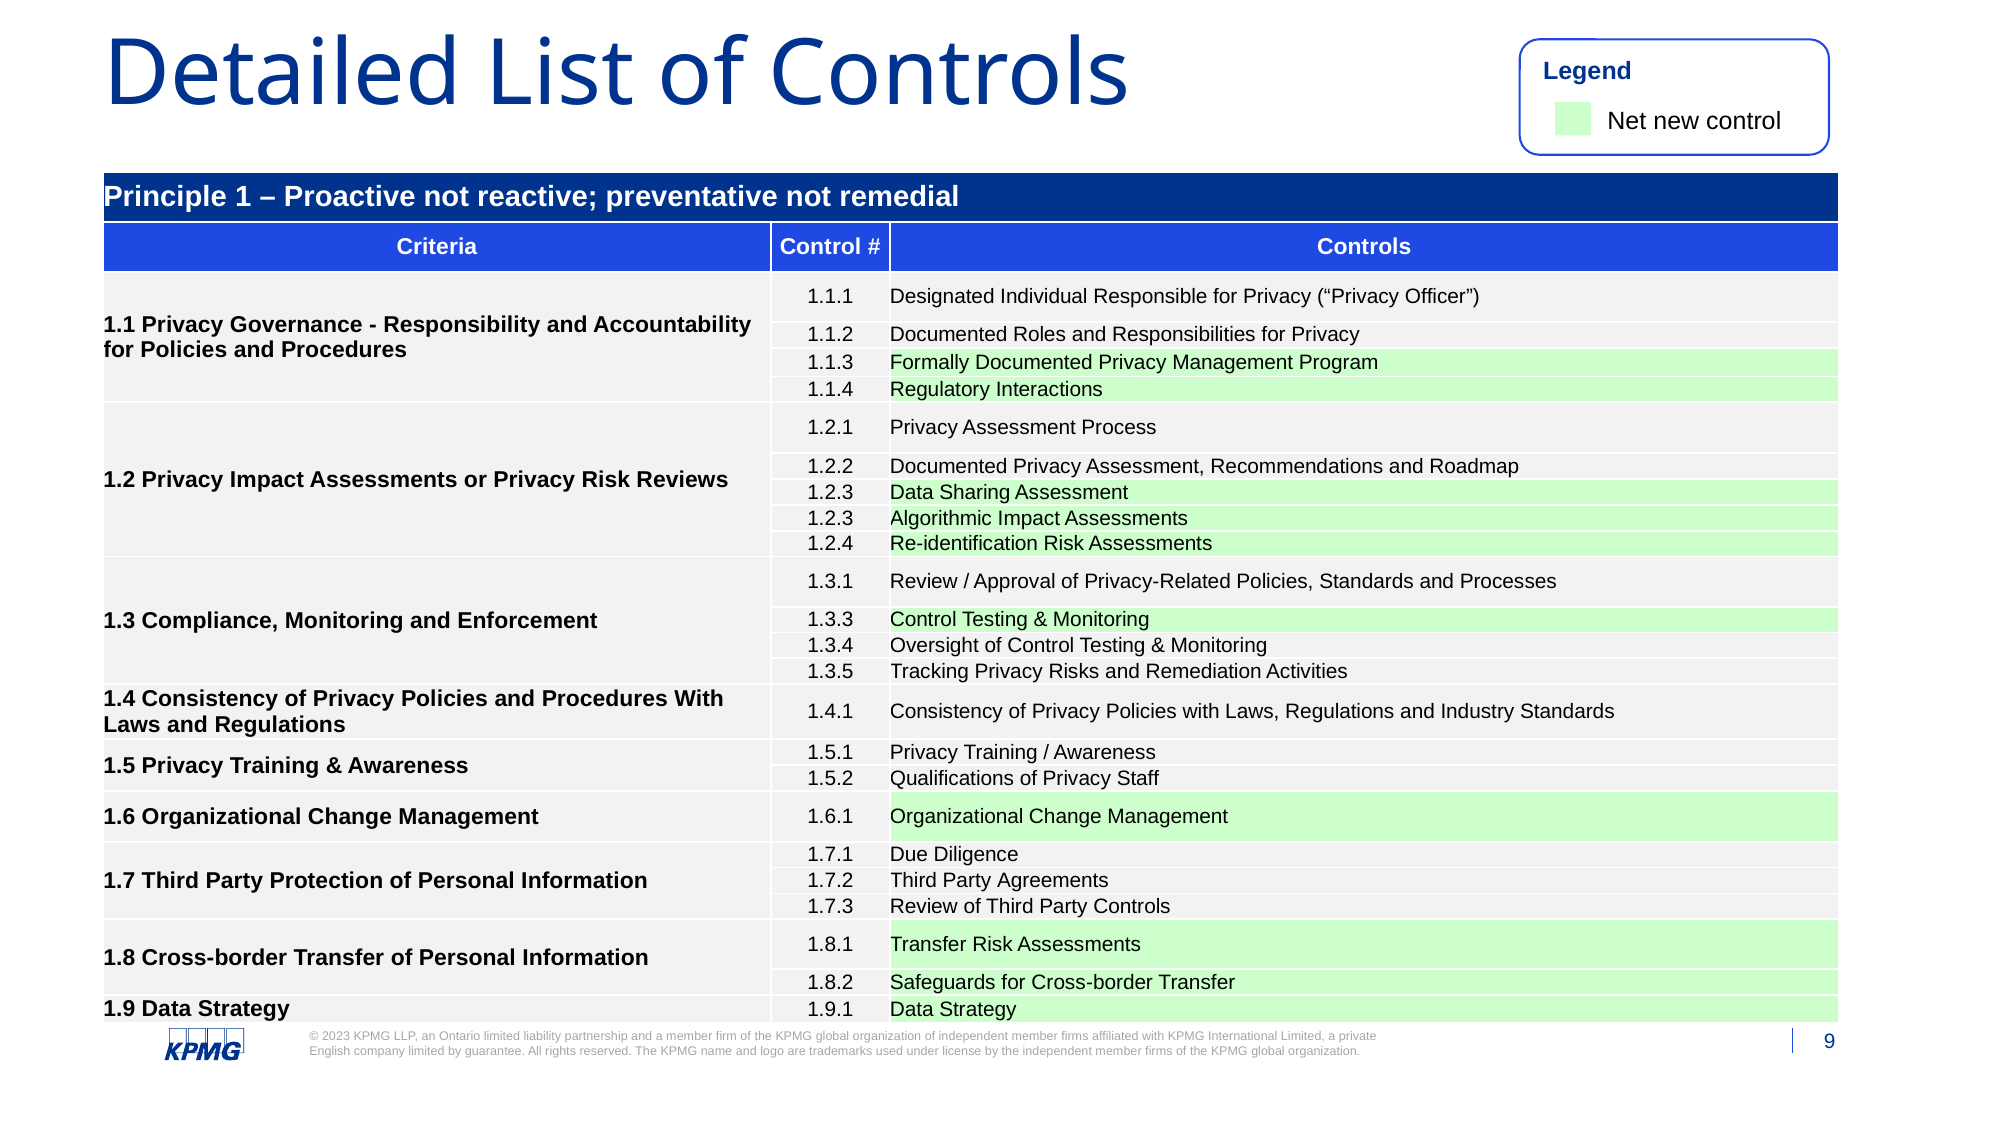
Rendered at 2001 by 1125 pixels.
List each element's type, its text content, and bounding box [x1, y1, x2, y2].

table_cell 1.1.1 [772, 273, 889, 321]
table_cell 1.2.3 [772, 480, 889, 504]
table_cell 1.1.4 [772, 377, 889, 401]
table_cell 1.4.1 [772, 685, 889, 738]
table_cell 1.5.1 [772, 740, 889, 764]
table_cell Qualifications of Privacy Staff [891, 766, 1838, 790]
table_cell 1.3.4 [772, 633, 889, 657]
table_cell 1.6 Organizational Change Management [104, 792, 770, 841]
table_cell 1.2.1 [772, 403, 889, 452]
table_cell Consistency of Privacy Policies with Laws, Regulations and Industry Standards [891, 685, 1838, 738]
table_cell Data Sharing Assessment [891, 480, 1838, 504]
table_cell Data Strategy [891, 996, 1838, 1022]
table_cell Control Testing & Monitoring [891, 608, 1838, 632]
table_cell 1.6.1 [772, 792, 889, 841]
table_cell 1.8.2 [772, 970, 889, 994]
table_cell 1.9 Data Strategy [104, 996, 770, 1022]
table_cell 1.7.2 [772, 868, 889, 893]
title Detailed List of Controls [103, 43, 1519, 131]
table_cell 1.7.3 [772, 894, 889, 918]
table_cell Designated Individual Responsible for Privacy (“Privacy Officer”) [891, 273, 1838, 321]
table_cell 1.3.3 [772, 608, 889, 632]
table_cell Due Diligence [891, 843, 1838, 867]
table_cell 1.1.3 [772, 349, 889, 376]
table_cell 1.7 Third Party Protection of Personal Information [104, 843, 770, 918]
table_cell 1.3.5 [772, 659, 889, 683]
table_cell 1.2.2 [772, 454, 889, 478]
table_cell Safeguards for Cross-border Transfer [891, 970, 1838, 994]
table_cell 1.8.1 [772, 920, 889, 968]
table_cell 1.3.1 [772, 557, 889, 606]
table_cell Controls [891, 223, 1838, 271]
table_cell Documented Privacy Assessment, Recommendations and Roadmap [891, 454, 1838, 478]
table_cell Oversight of Control Testing & Monitoring [891, 633, 1838, 657]
table_cell 1.2 Privacy Impact Assessments or Privacy Risk Reviews [104, 403, 770, 556]
table_cell Organizational Change Management [891, 792, 1838, 841]
table_cell Tracking Privacy Risks and Remediation Activities [891, 659, 1838, 683]
table_cell Criteria [104, 223, 770, 271]
table_cell 1.7.1 [772, 843, 889, 867]
table_cell 1.2.4 [772, 532, 889, 556]
table_cell Control # [772, 223, 889, 271]
table_cell Algorithmic Impact Assessments [891, 506, 1838, 530]
table_cell 1.9.1 [772, 996, 889, 1022]
table_cell 1.5.2 [772, 766, 889, 790]
table_cell 1.1 Privacy Governance - Responsibility and Accountability for Policies and Procedures [104, 273, 770, 401]
table_cell Review of Third Party Controls [891, 894, 1838, 918]
table_cell Documented Roles and Responsibilities for Privacy [891, 323, 1838, 347]
table_cell Third Party Agreements [891, 868, 1838, 893]
table_cell Review / Approval of Privacy-Related Policies, Standards and Processes [891, 557, 1838, 606]
table_cell 1.8 Cross-border Transfer of Personal Information [104, 920, 770, 994]
table_header Principle 1 – Proactive not reactive; preventative not remedial [104, 173, 1838, 221]
table_cell 1.3 Compliance, Monitoring and Enforcement [104, 557, 770, 683]
table_cell Privacy Assessment Process [891, 403, 1838, 452]
table_cell Privacy Training / Awareness [891, 740, 1838, 764]
table_cell 1.2.3 [772, 506, 889, 530]
table_cell 1.5 Privacy Training & Awareness [104, 740, 770, 790]
table_cell 1.1.2 [772, 323, 889, 347]
table_cell Formally Documented Privacy Management Program [891, 349, 1838, 376]
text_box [1519, 39, 1829, 155]
table_cell Regulatory Interactions [891, 377, 1838, 401]
table_cell 1.4 Consistency of Privacy Policies and Procedures With Laws and Regulations [104, 685, 770, 738]
table_cell Re-identification Risk Assessments [891, 532, 1838, 556]
table_cell Transfer Risk Assessments [891, 920, 1838, 968]
